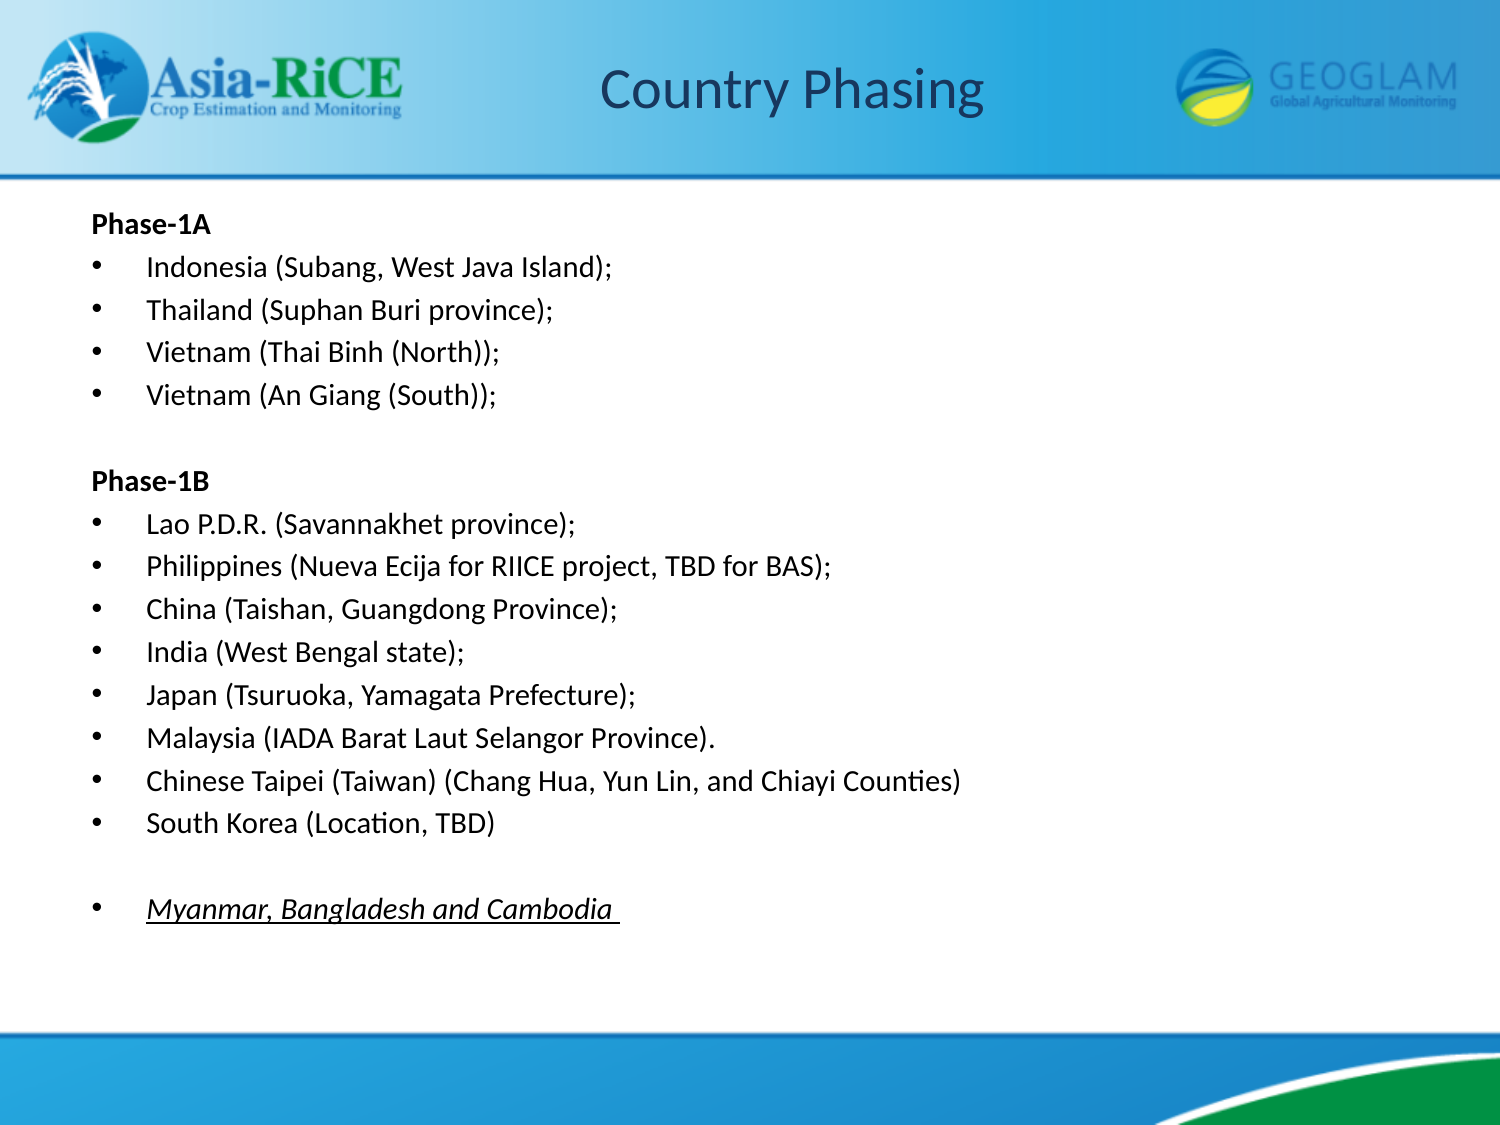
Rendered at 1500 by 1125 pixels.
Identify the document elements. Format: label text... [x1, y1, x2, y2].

picture [0, 0, 1500, 1125]
title Country Phasing [117, 0, 1468, 179]
list Phase-1A Indonesia (Subang, West Java Island); Thailand (Suphan Buri province); Vietnam (Thai Binh (North)); Vietnam (An Giang (South)); Phase-1B Lao P.D.R. (Savannakhet province); Philippines (Nueva Ecija for RIICE project, TBD for BAS); China (Taishan, Guangdong Province); India (West Bengal state); Japan (Tsuruoka, Yamagata Prefecture); Malaysia (IADA Barat Laut Selangor Province). Chinese Taipei (Taiwan) (Chang Hua, Yun Lin, and Chiayi Counties) South Korea (Location, TBD) Myanmar, Bangladesh and Cambodia [76, 196, 1427, 939]
